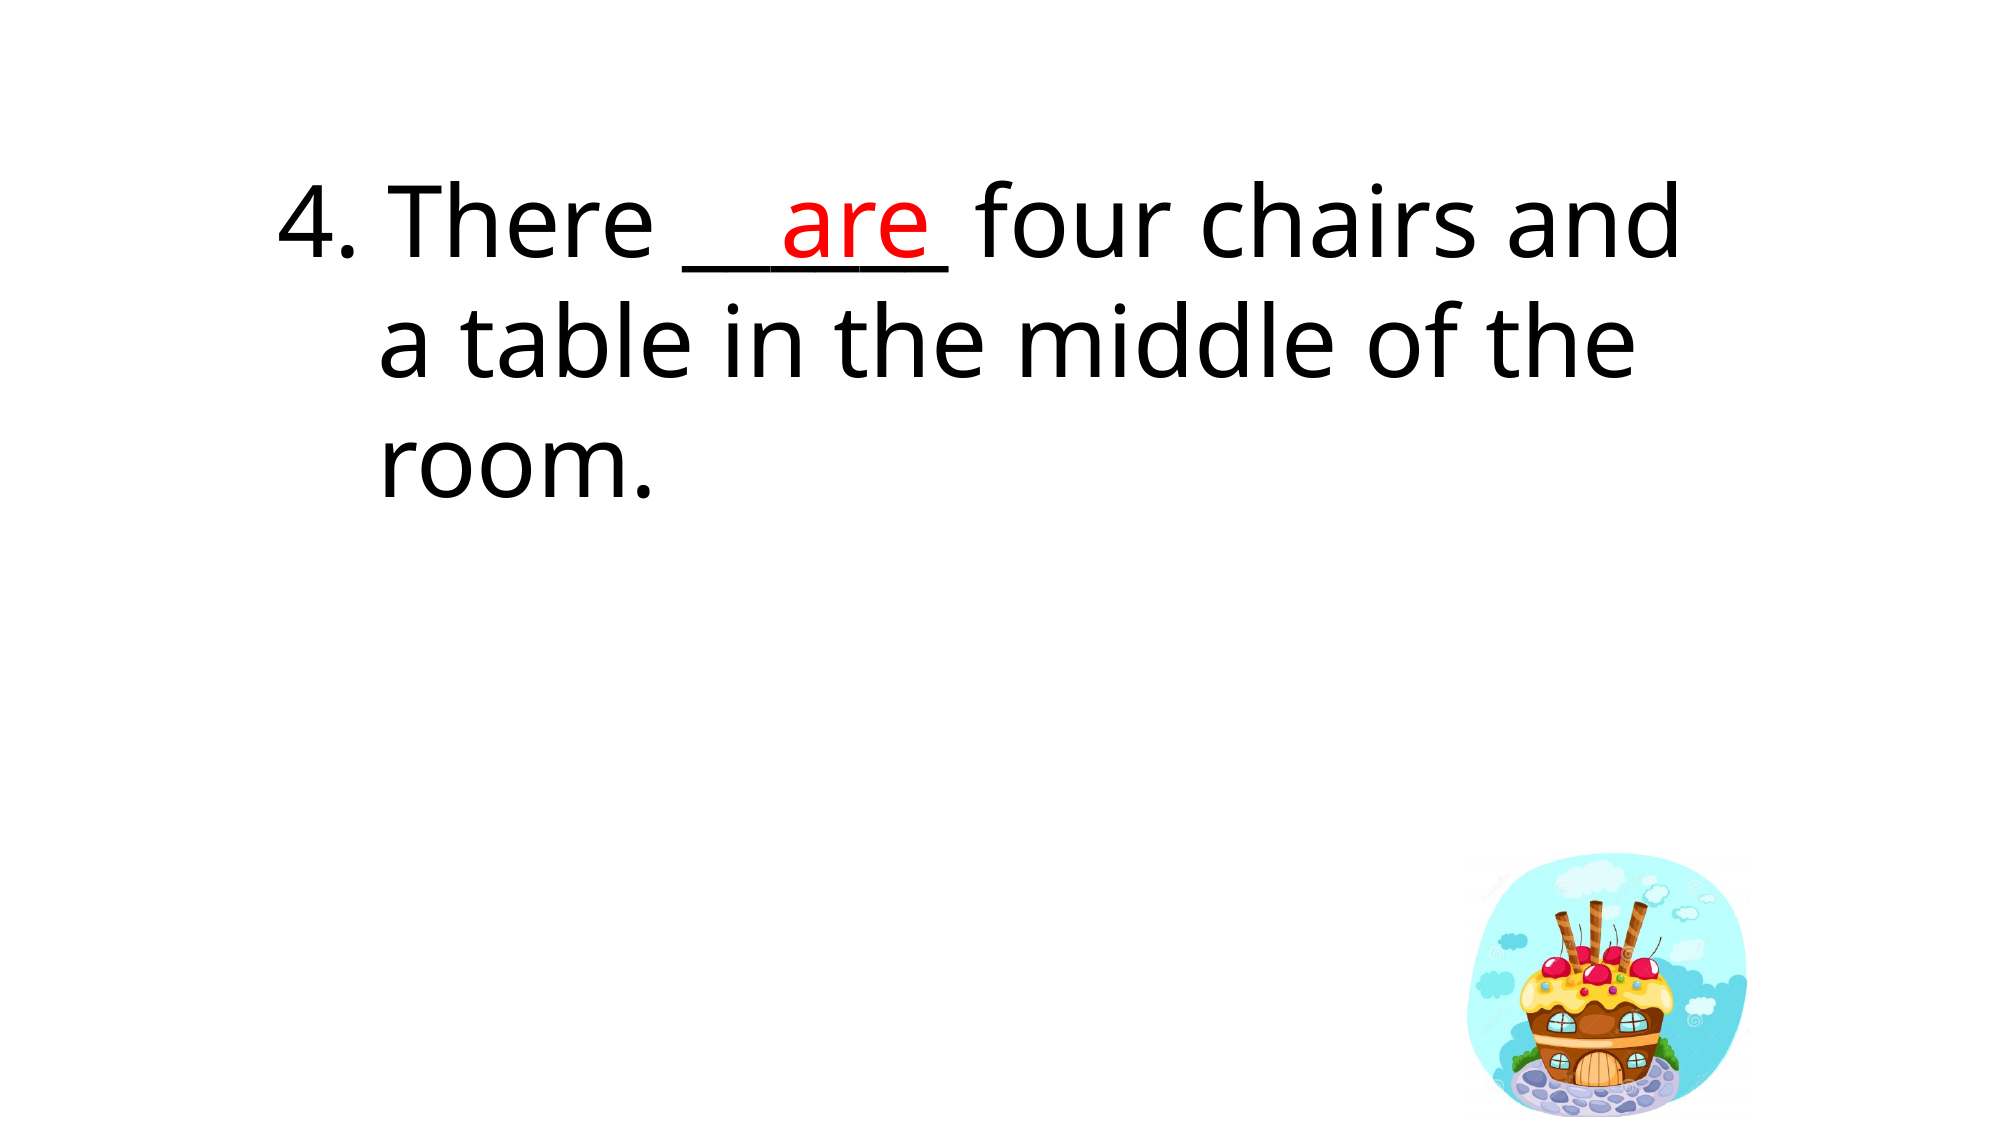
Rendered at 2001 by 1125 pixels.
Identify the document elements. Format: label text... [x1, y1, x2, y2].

text_box are [765, 149, 1063, 285]
picture [1463, 849, 1751, 1117]
text_box 4. There ______ four chairs and a table in the middle of the room. [262, 149, 1725, 525]
